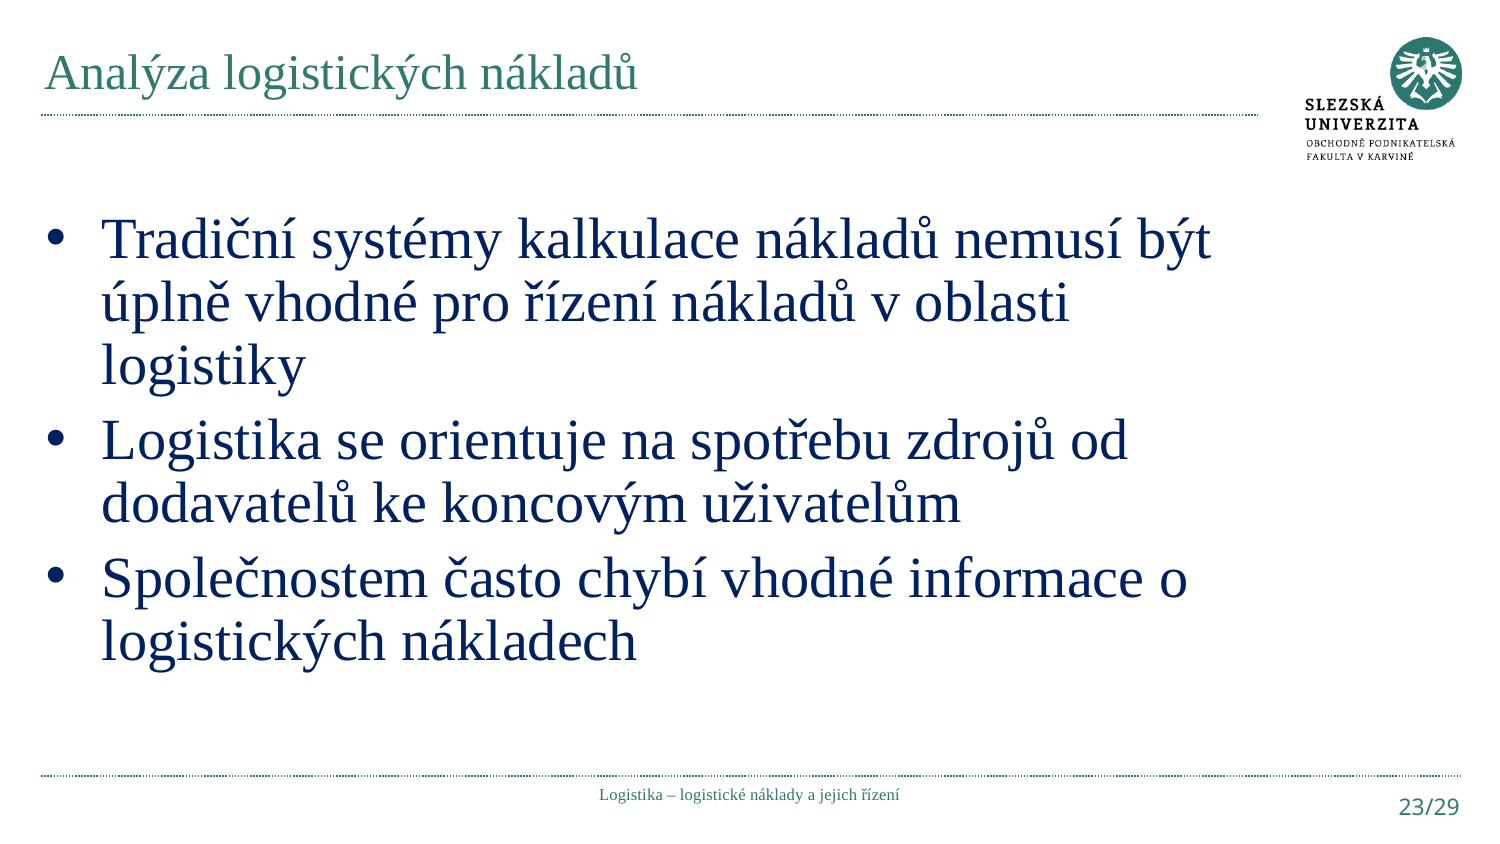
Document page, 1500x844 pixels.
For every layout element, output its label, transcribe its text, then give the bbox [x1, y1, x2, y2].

text_box Tradiční systémy kalkulace nákladů nemusí být úplně vhodné pro řízení nákladů v oblasti logistiky Logistika se orientuje na spotřebu zdrojů od dodavatelů ke koncovým uživatelům Společnostem často chybí vhodné informace o logistických nákladech [30, 119, 1282, 753]
title Analýza logistických nákladů [29, 32, 1223, 116]
picture [1305, 37, 1462, 160]
text_box 23/29 [1382, 784, 1476, 832]
text_box Logistika – logistické náklady a jejich řízení [442, 776, 1058, 811]
